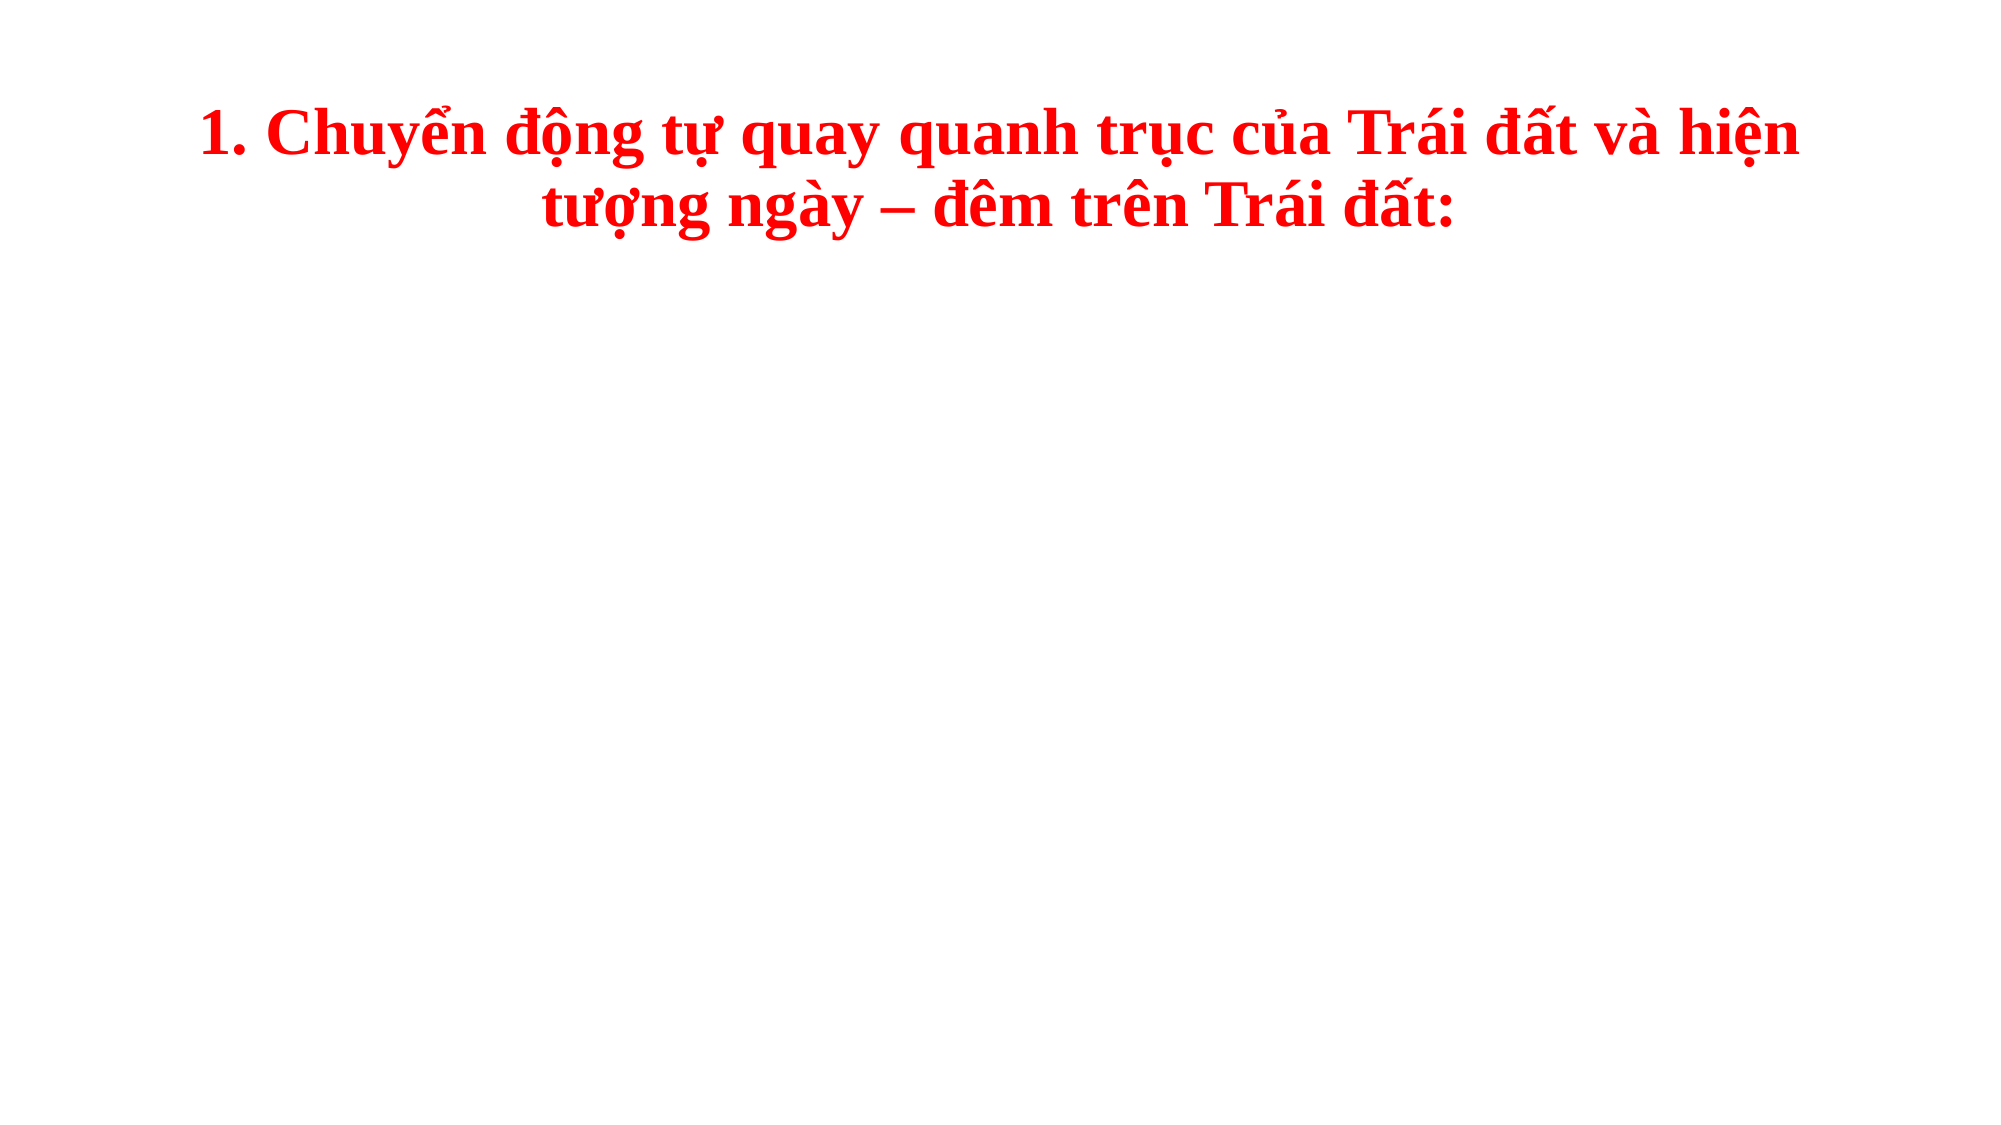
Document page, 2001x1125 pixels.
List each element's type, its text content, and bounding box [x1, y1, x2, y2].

title 1. Chuyển động tự quay quanh trục của Trái đất và hiện tượng ngày – đêm trên Trái đất: [137, 59, 1863, 278]
